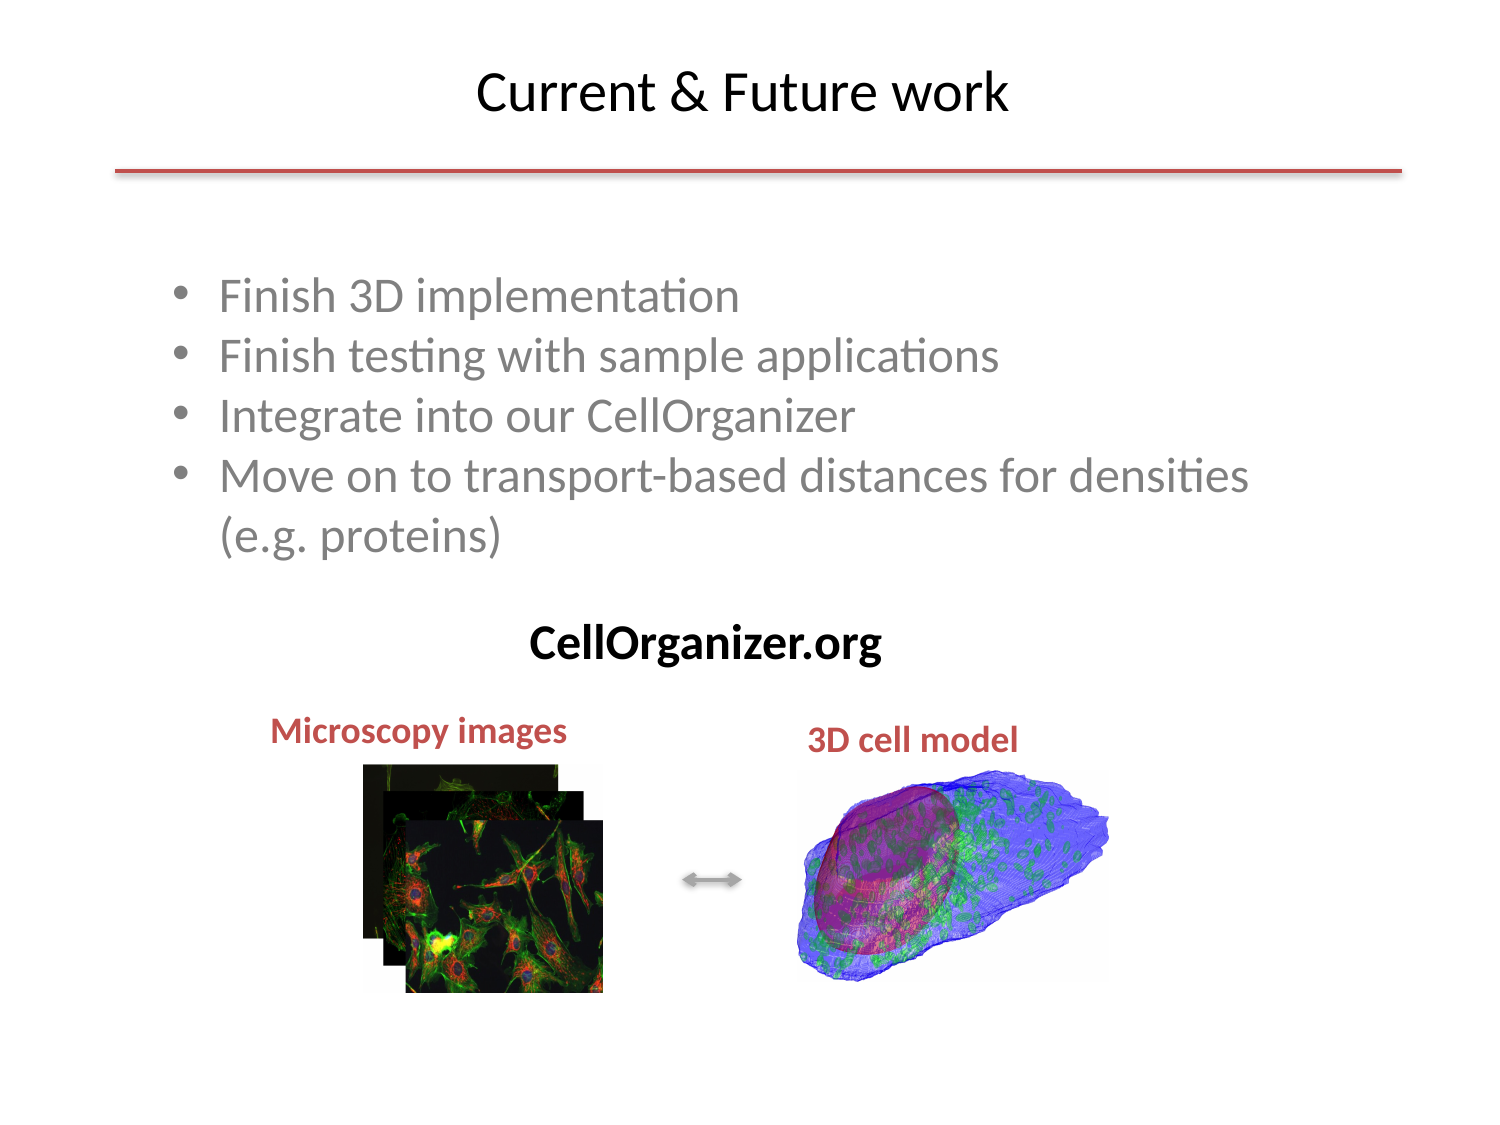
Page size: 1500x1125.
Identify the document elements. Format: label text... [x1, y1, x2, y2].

text_box Current & Future work [462, 45, 1026, 130]
text_box Finish 3D implementation Finish testing with sample applications Integrate into our CellOrganizer Move on to transport-based distances for densities (e.g. proteins) [157, 254, 1350, 570]
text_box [318, 697, 603, 994]
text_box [796, 707, 1109, 982]
text_box CellOrganizer.org [514, 601, 898, 677]
